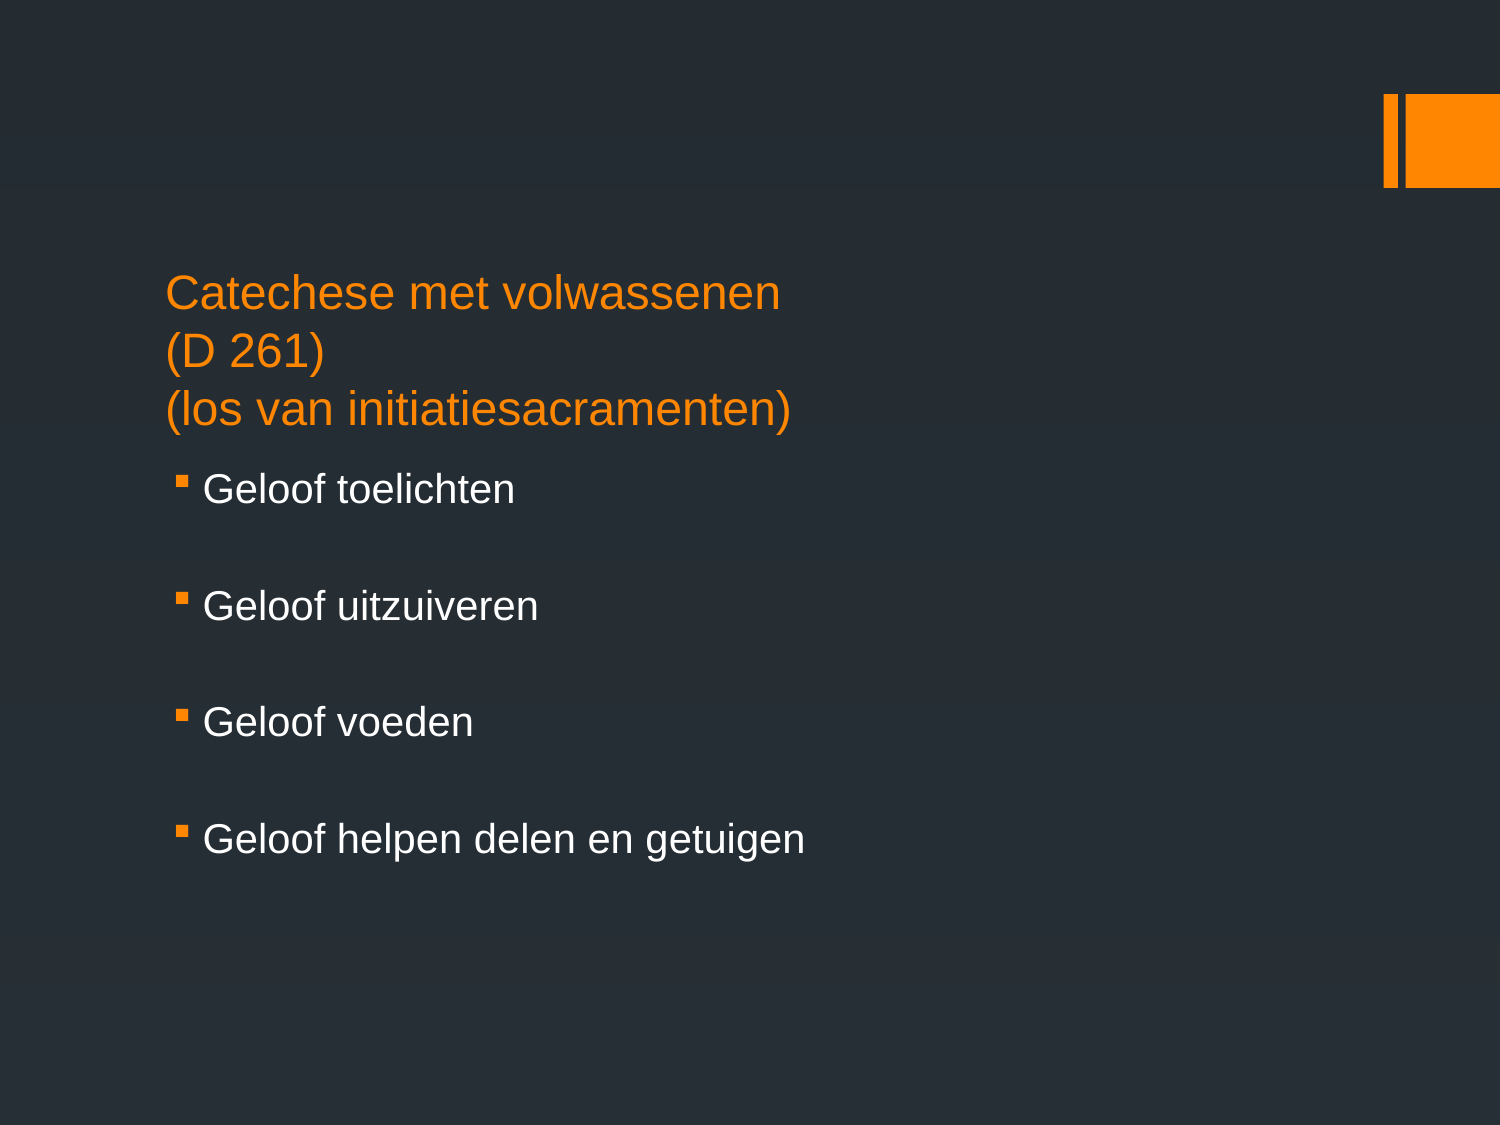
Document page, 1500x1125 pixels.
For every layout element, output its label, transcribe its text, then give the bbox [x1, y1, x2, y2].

title Catechese met volwassenen (D 261) (los van initiatiesacramenten) [150, 253, 1350, 443]
list Geloof toelichten Geloof uitzuiveren Geloof voeden Geloof helpen delen en getuigen [150, 454, 1350, 1035]
